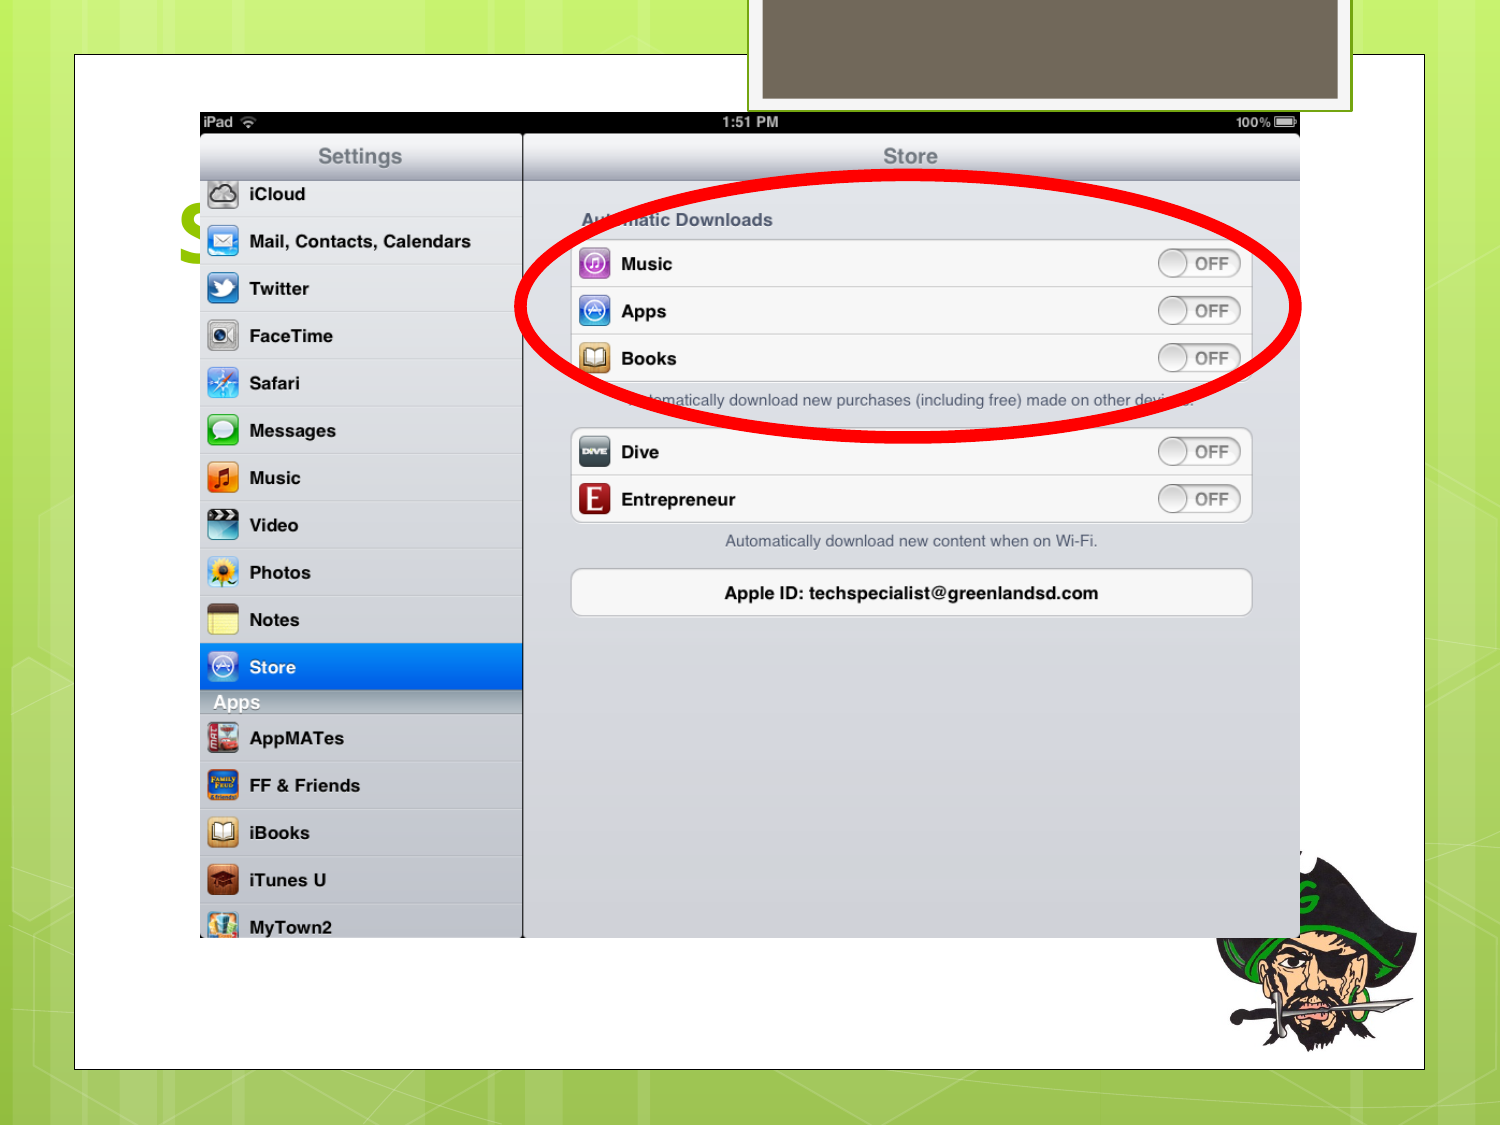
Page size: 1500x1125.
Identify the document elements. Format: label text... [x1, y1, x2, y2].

picture [1210, 849, 1420, 1054]
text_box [199, 112, 1301, 938]
list If we purchased enough licenses for all your devices then you can sync the app to the other devices without putting in a code for each device If we only purchased 1 license for an app then you have to make sure that your automatic downloads option for apps is turned off on your device Go to Settings Choose Store [171, 312, 1283, 957]
title Syncing to all devices [162, 99, 1315, 288]
